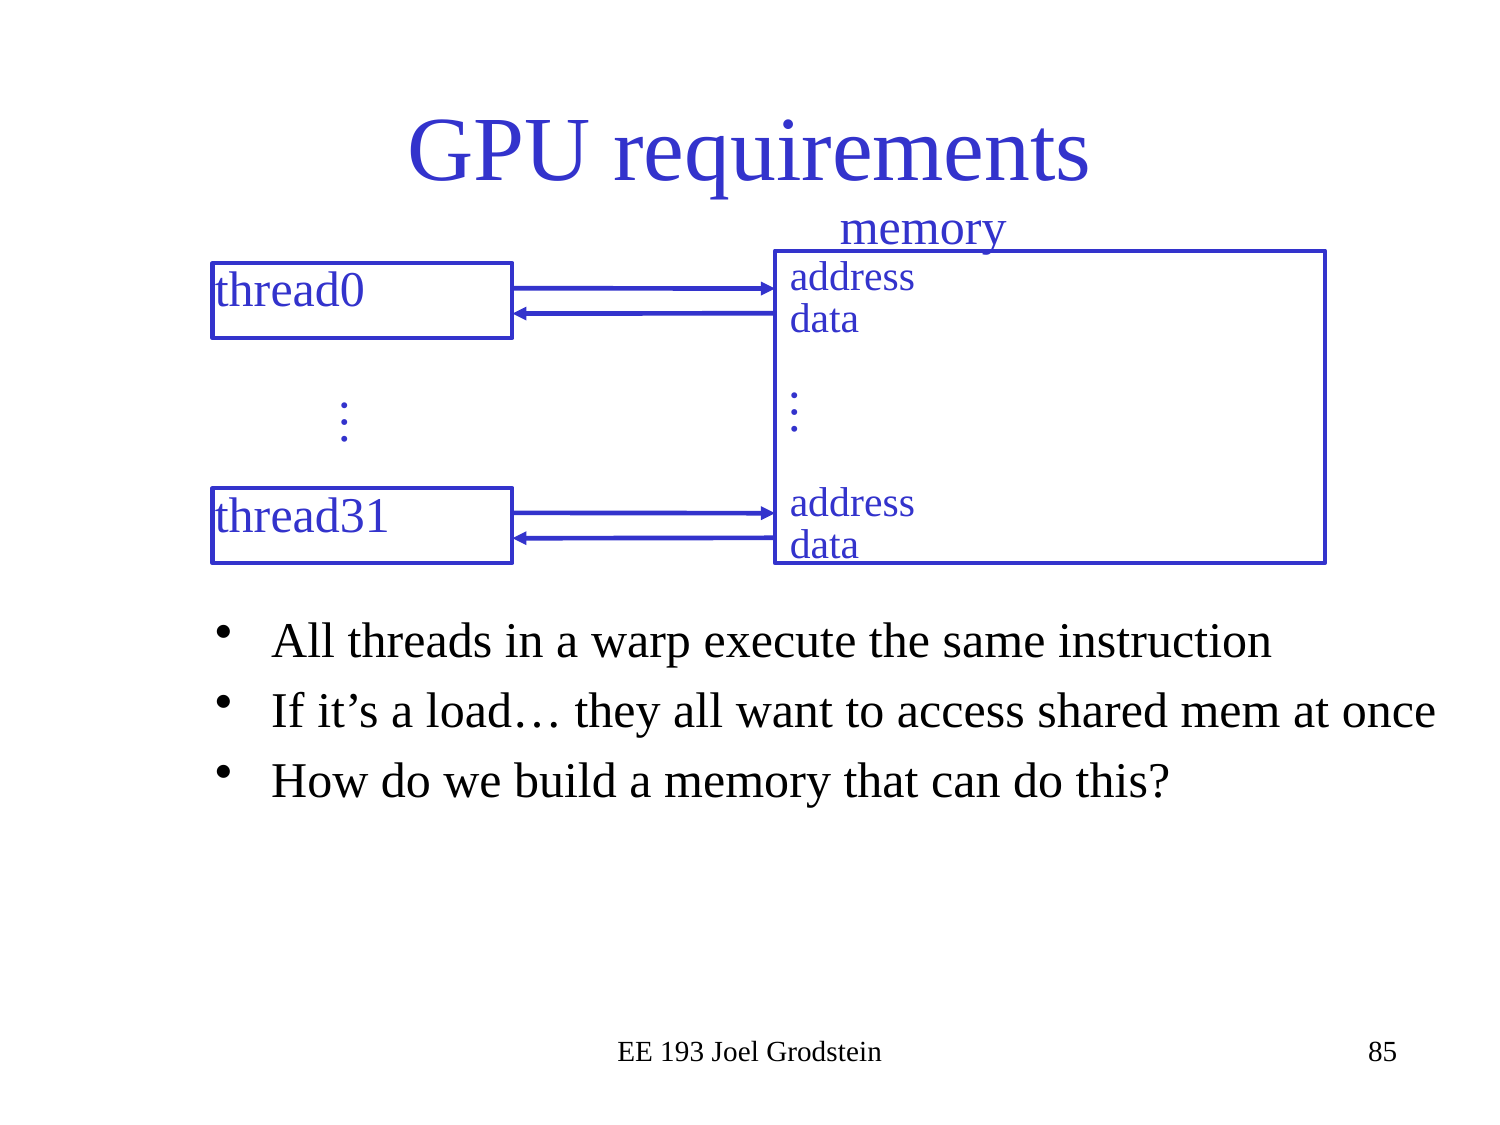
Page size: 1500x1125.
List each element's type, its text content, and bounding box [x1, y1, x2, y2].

text_box [773, 249, 1327, 565]
footer EE 193 Joel Grodstein [512, 1024, 988, 1101]
text_box [210, 261, 514, 340]
text_box thread31 [199, 474, 413, 550]
text_box address data [774, 250, 975, 349]
text_box memory [825, 187, 1025, 263]
list All threads in a warp execute the same instruction If it’s a load… they all want to access shared mem at once How do we build a memory that can do this? [200, 600, 1463, 1013]
text_box … [325, 382, 400, 446]
text_box thread0 [199, 248, 413, 324]
text_box [210, 486, 514, 565]
text_box … [775, 372, 850, 436]
text_box address data [774, 475, 975, 574]
title GPU requirements [112, 50, 1388, 238]
